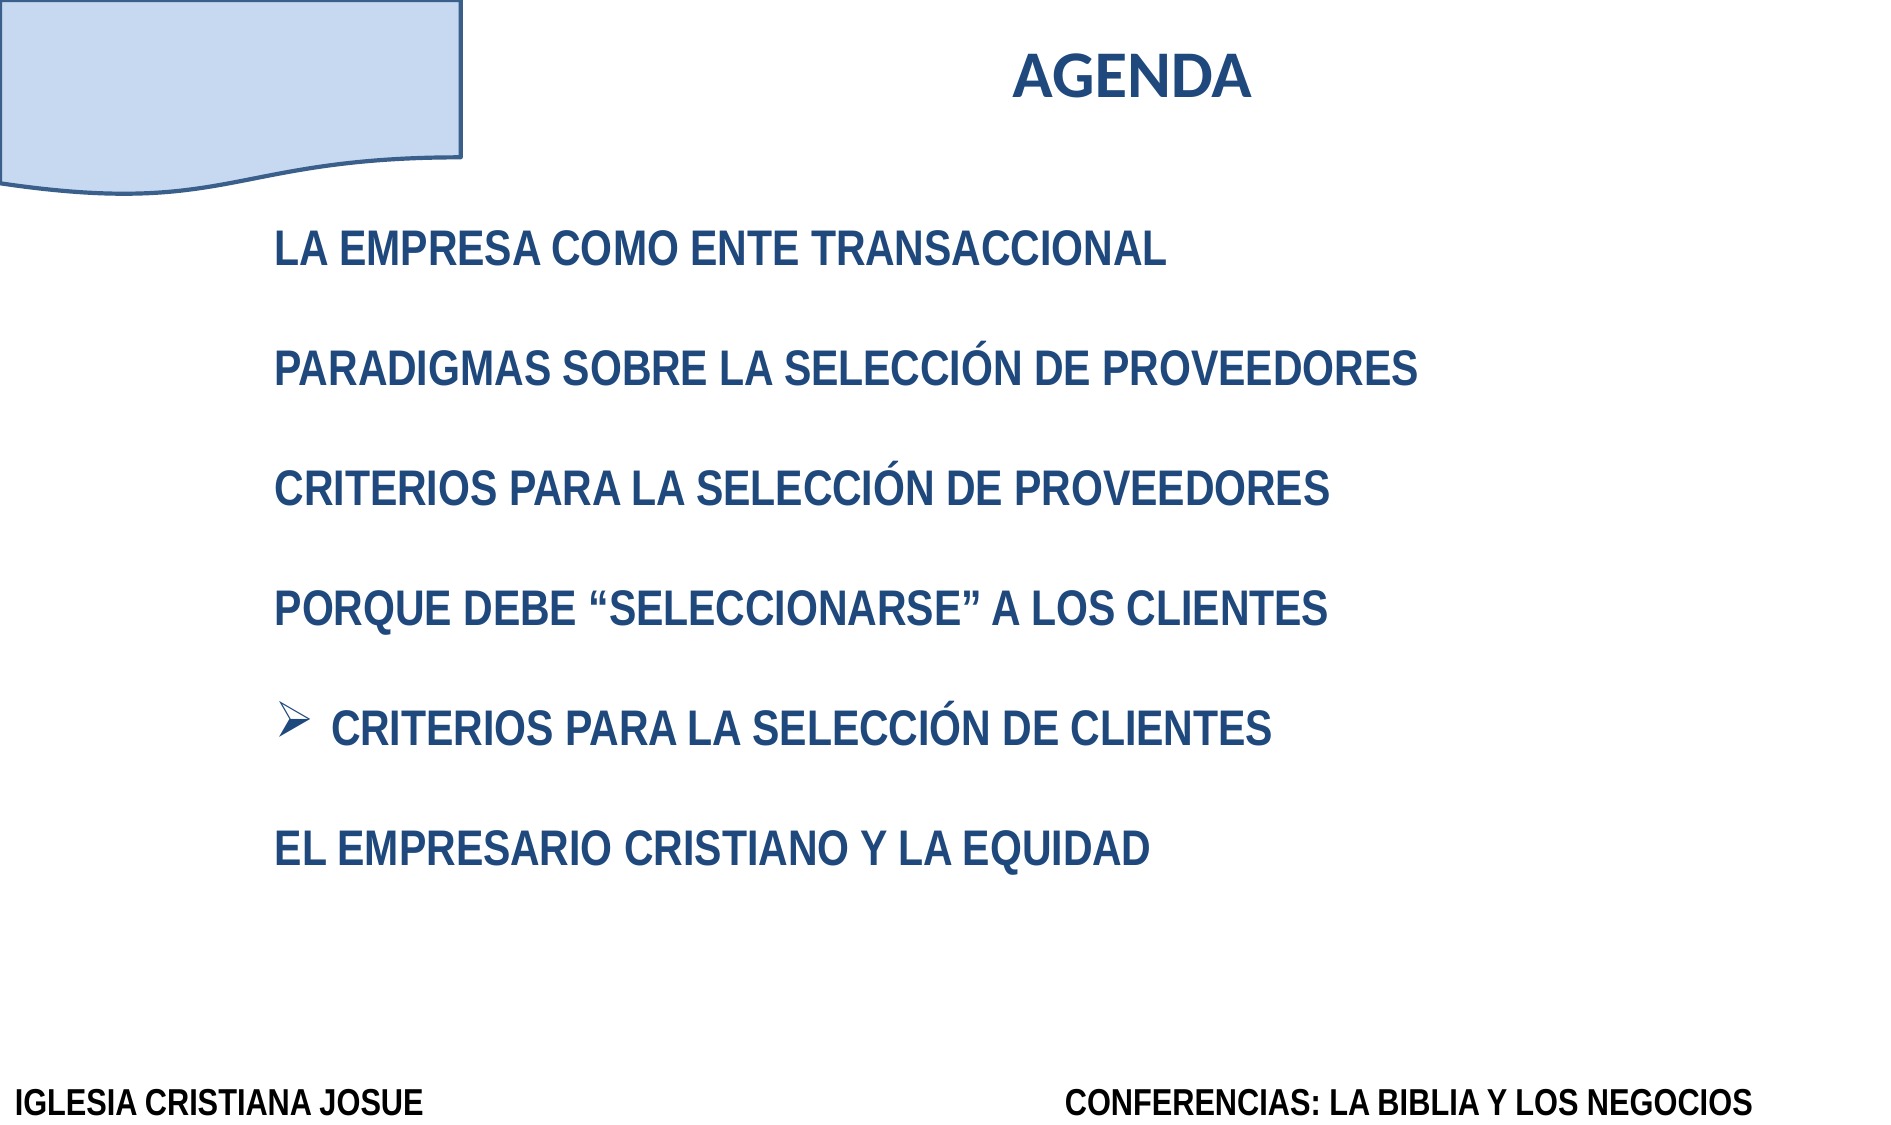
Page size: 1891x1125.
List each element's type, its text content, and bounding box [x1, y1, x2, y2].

title AGENDA [468, 30, 1796, 112]
text_box LA EMPRESA COMO ENTE TRANSACCIONAL PARADIGMAS SOBRE LA SELECCIÓN DE PROVEEDORES CRITERIOS PARA LA SELECCIÓN DE PROVEEDORES PORQUE DEBE “SELECCIONARSE” A LOS CLIENTES CRITERIOS PARA LA SELECCIÓN DE CLIENTES EL EMPRESARIO CRISTIANO Y LA EQUIDAD [259, 208, 1808, 943]
